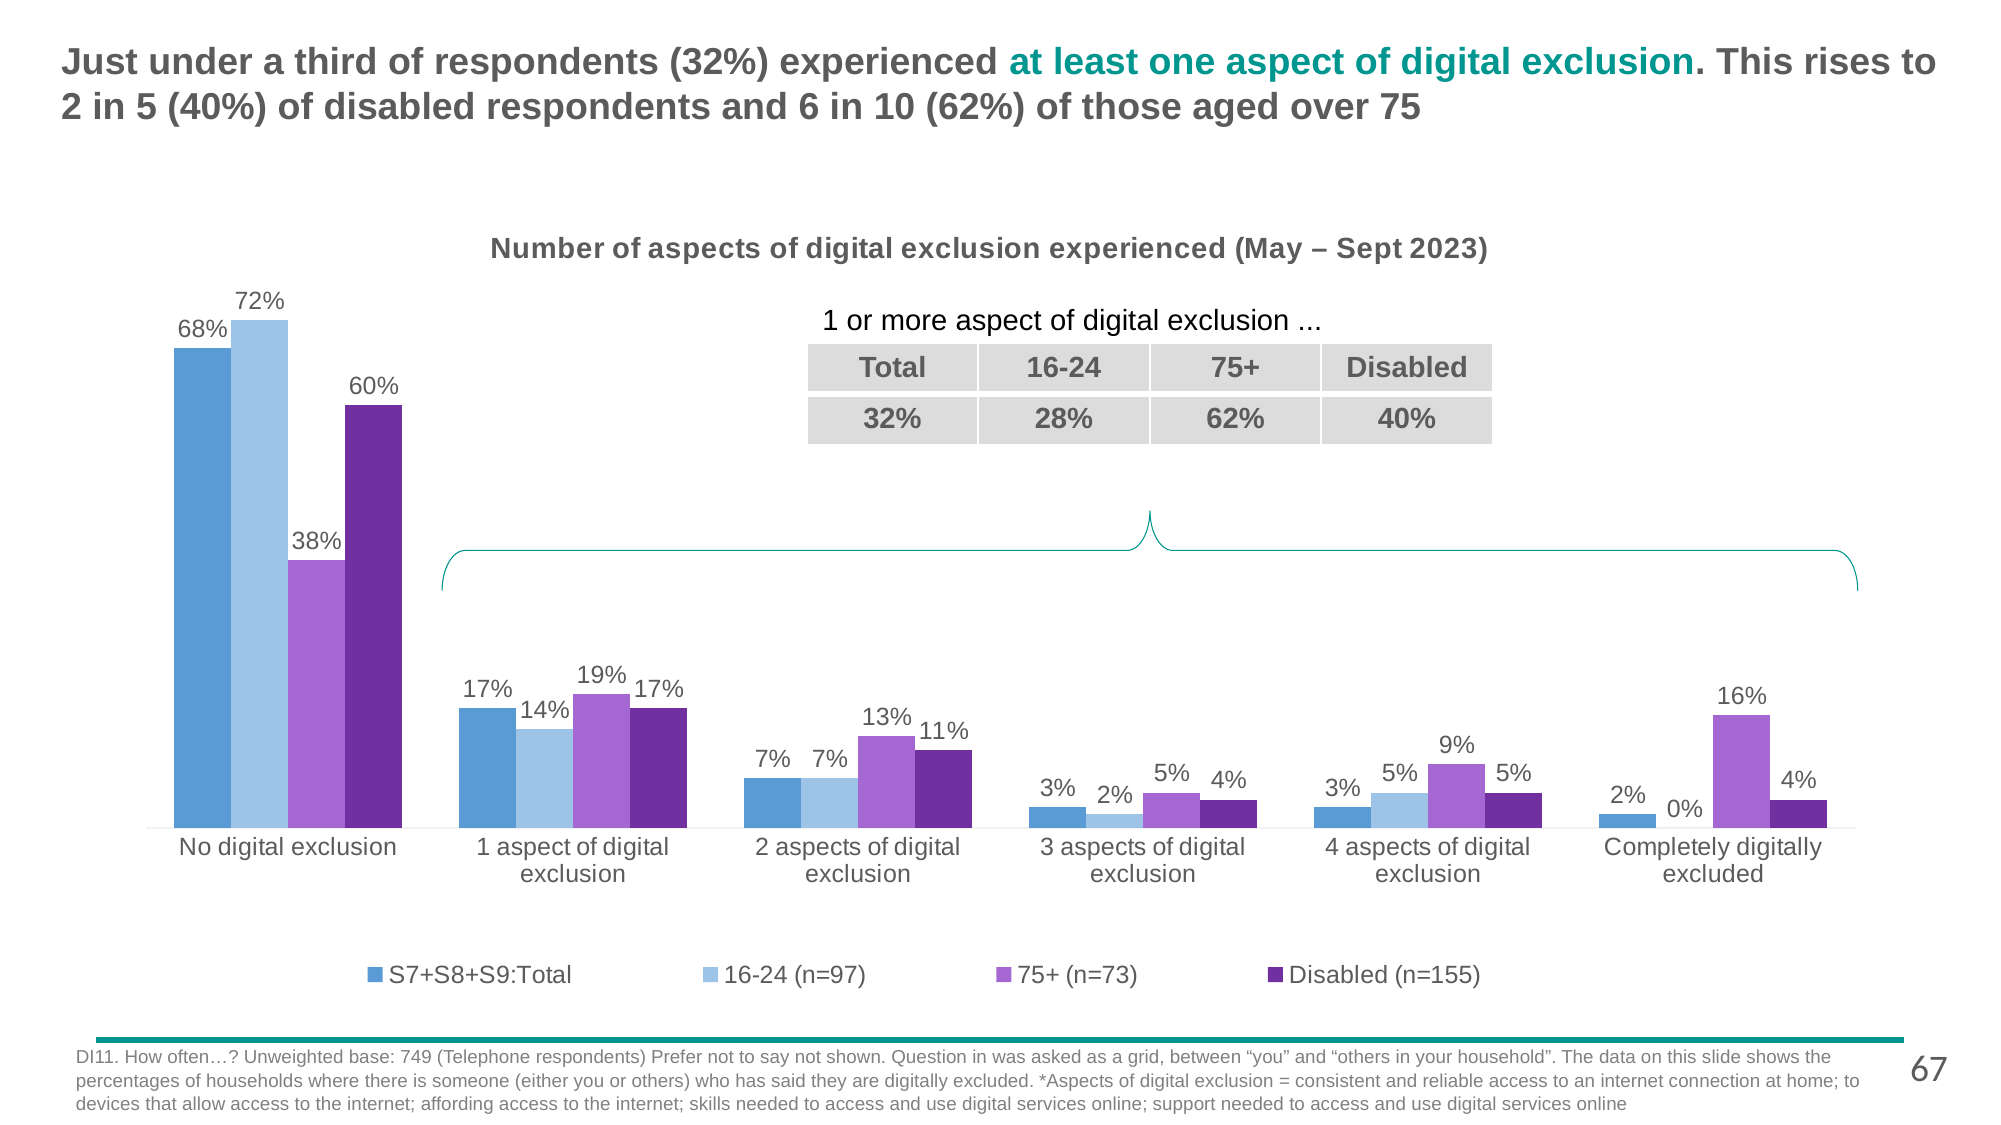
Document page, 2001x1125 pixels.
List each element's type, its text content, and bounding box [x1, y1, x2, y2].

title Just under a third of respondents (32%) experienced at least one aspect of digital exclusion. This rises to 2 in 5 (40%) of disabled respondents and 6 in 10 (62%) of those aged over 75 [61, 37, 1954, 226]
text_box 67 [1895, 1036, 1975, 1098]
chart [91, 198, 1888, 1000]
text_box DI11. How often…? Unweighted base: 749 (Telephone respondents) Prefer not to say not shown. Question in was asked as a grid, between “you” and “others in your household”. The data on this slide shows the percentages of households where there is someone (either you or others) who has said they are digitally excluded. *Aspects of digital exclusion = consistent and reliable access to an internet connection at home; to devices that allow access to the internet; affording access to the internet; skills needed to access and use digital services online; support needed to access and use digital services online [61, 1037, 1895, 1098]
